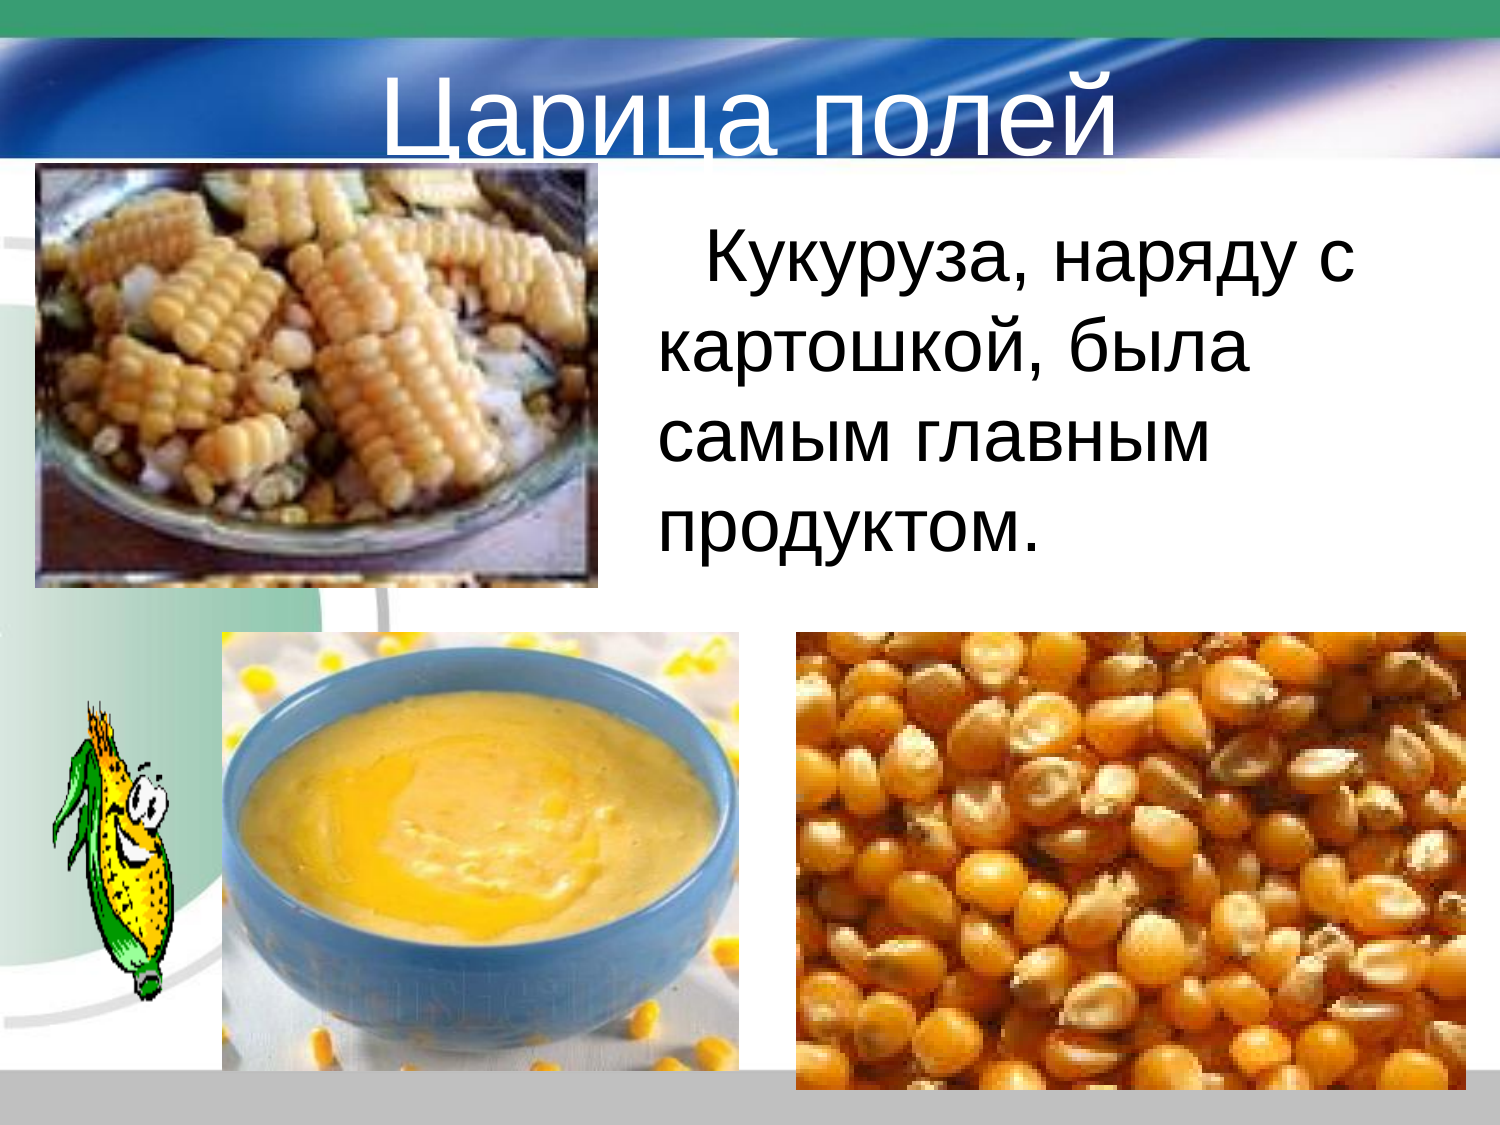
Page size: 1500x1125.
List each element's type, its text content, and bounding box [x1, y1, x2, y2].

title Царица полей [74, 44, 1426, 177]
picture [0, 0, 1500, 1125]
list Кукуруза, наряду с картошкой, была самым главным продуктом. [585, 198, 1426, 633]
